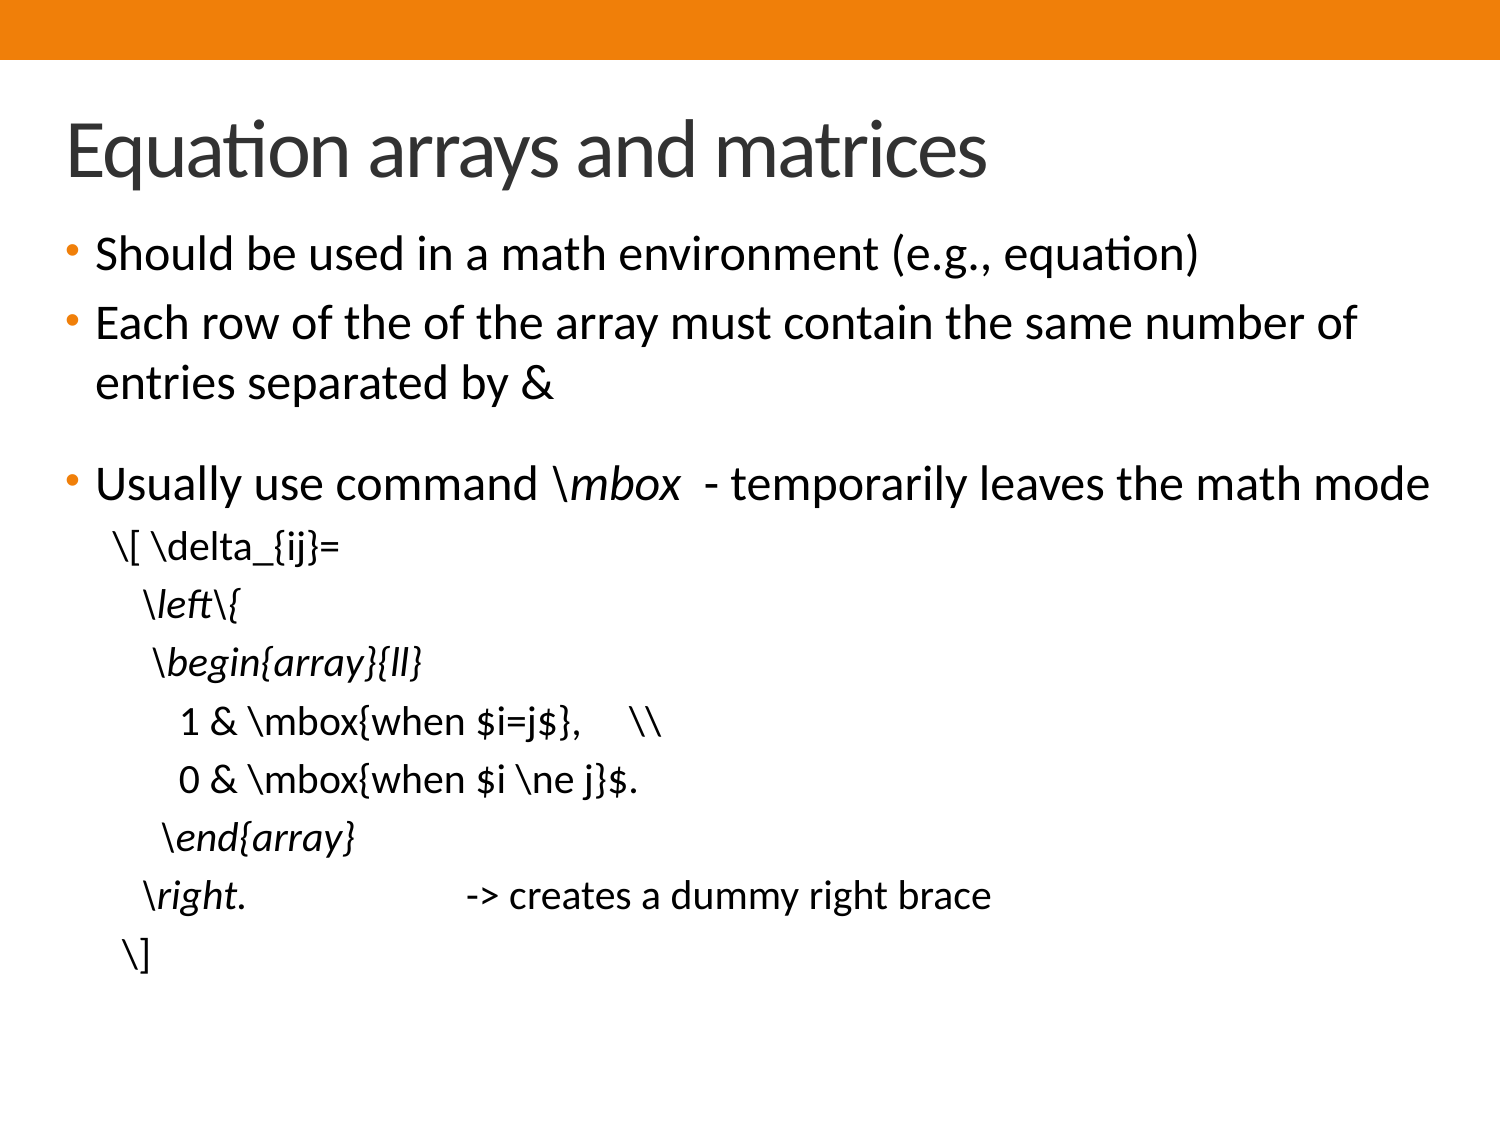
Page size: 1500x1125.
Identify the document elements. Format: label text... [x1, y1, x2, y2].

list Should be used in a math environment (e.g., equation) Each row of the of the array must contain the same number of entries separated by & Usually use command \mbox - temporarily leaves the math mode \[ \delta_{ij}= \left\{ \begin{array}{ll} 1 & \mbox{when $i=j$}, \\ 0 & \mbox{when $i \ne j}$. \end{array} \right. -> creates a dummy right brace \] [50, 212, 1463, 1063]
title Equation arrays and matrices [50, 62, 1425, 212]
